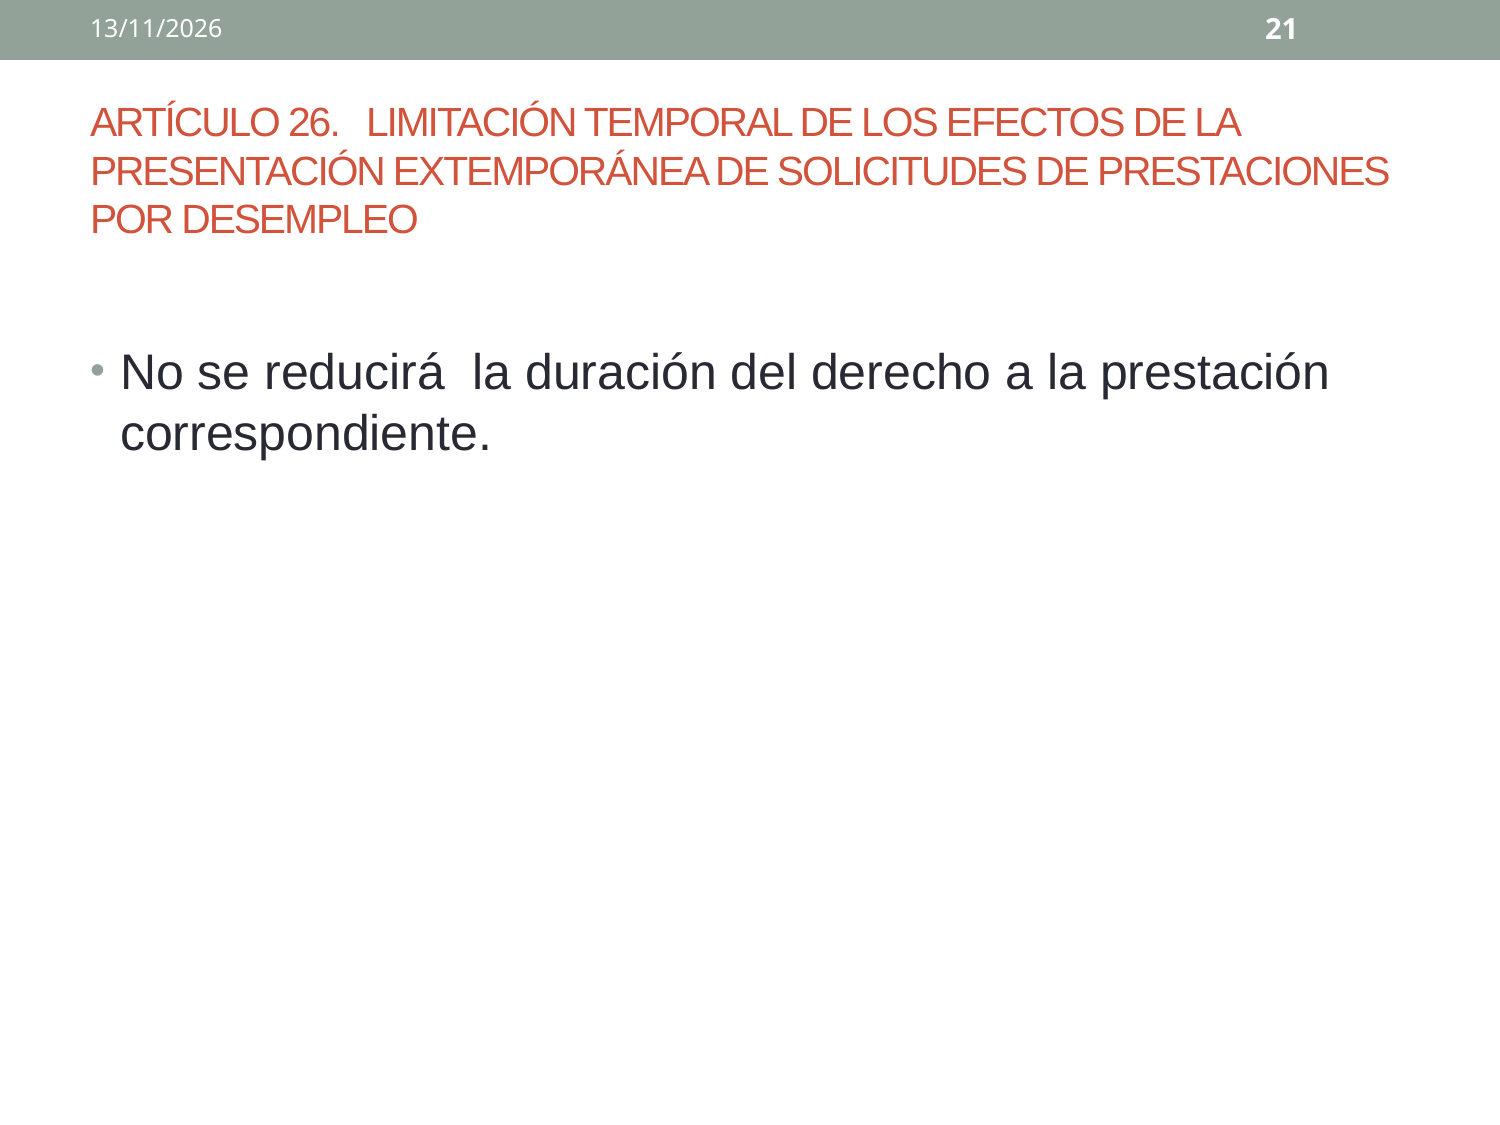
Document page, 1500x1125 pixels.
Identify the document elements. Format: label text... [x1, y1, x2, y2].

title ARTÍCULO 26. LIMITACIÓN TEMPORAL DE LOS EFECTOS DE LA PRESENTACIÓN EXTEMPORÁNEA DE SOLICITUDES DE PRESTACIONES POR DESEMPLEO [75, 87, 1425, 250]
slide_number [75, 3, 550, 57]
slide_number 21 [1250, 3, 1425, 57]
list No se reducirá la duración del derecho a la prestación correspondiente. [75, 262, 1425, 1063]
